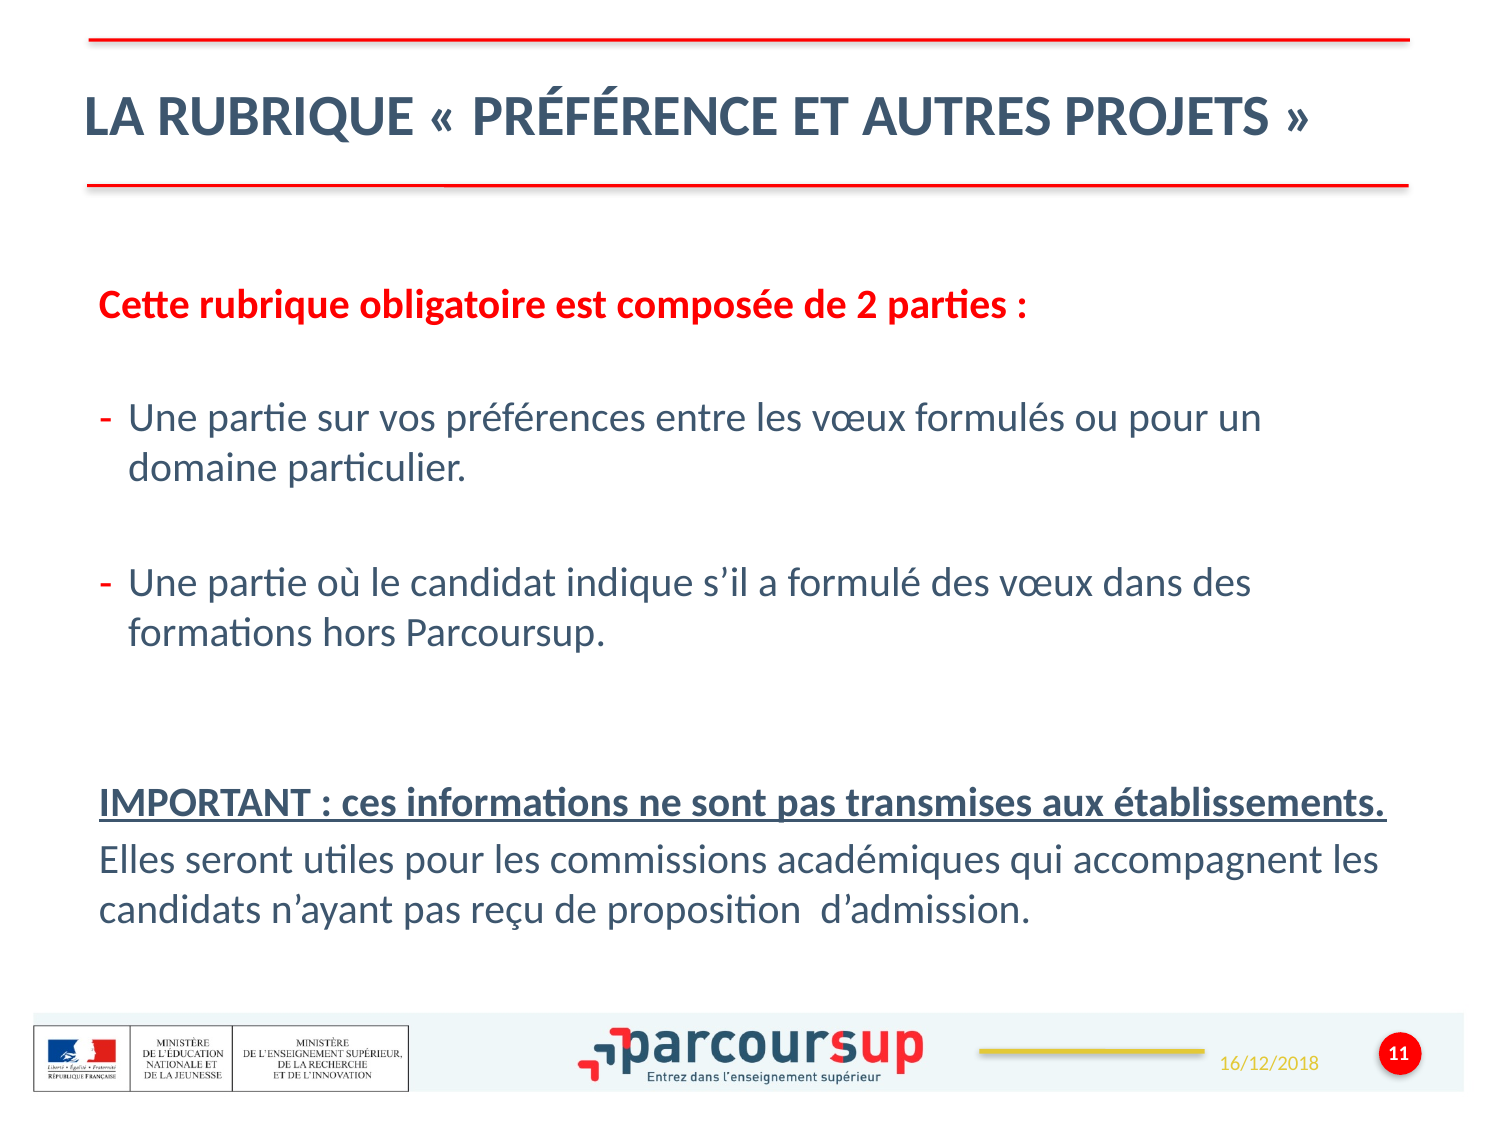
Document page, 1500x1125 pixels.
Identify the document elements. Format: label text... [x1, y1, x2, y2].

picture [0, 0, 1499, 1124]
text_box Cette rubrique obligatoire est composée de 2 parties : Une partie sur vos préférences entre les vœux formulés ou pour un domaine particulier. Une partie où le candidat indique s’il a formulé des vœux dans des formations hors Parcoursup. IMPORTANT : ces informations ne sont pas transmises aux établissements. Elles seront utiles pour les commissions académiques qui accompagnent les candidats n’ayant pas reçu de proposition d’admission. [84, 269, 1423, 977]
text_box 11 [1368, 1031, 1430, 1074]
text_box LA rubrique « préférence et autres projets » [69, 12, 1409, 224]
